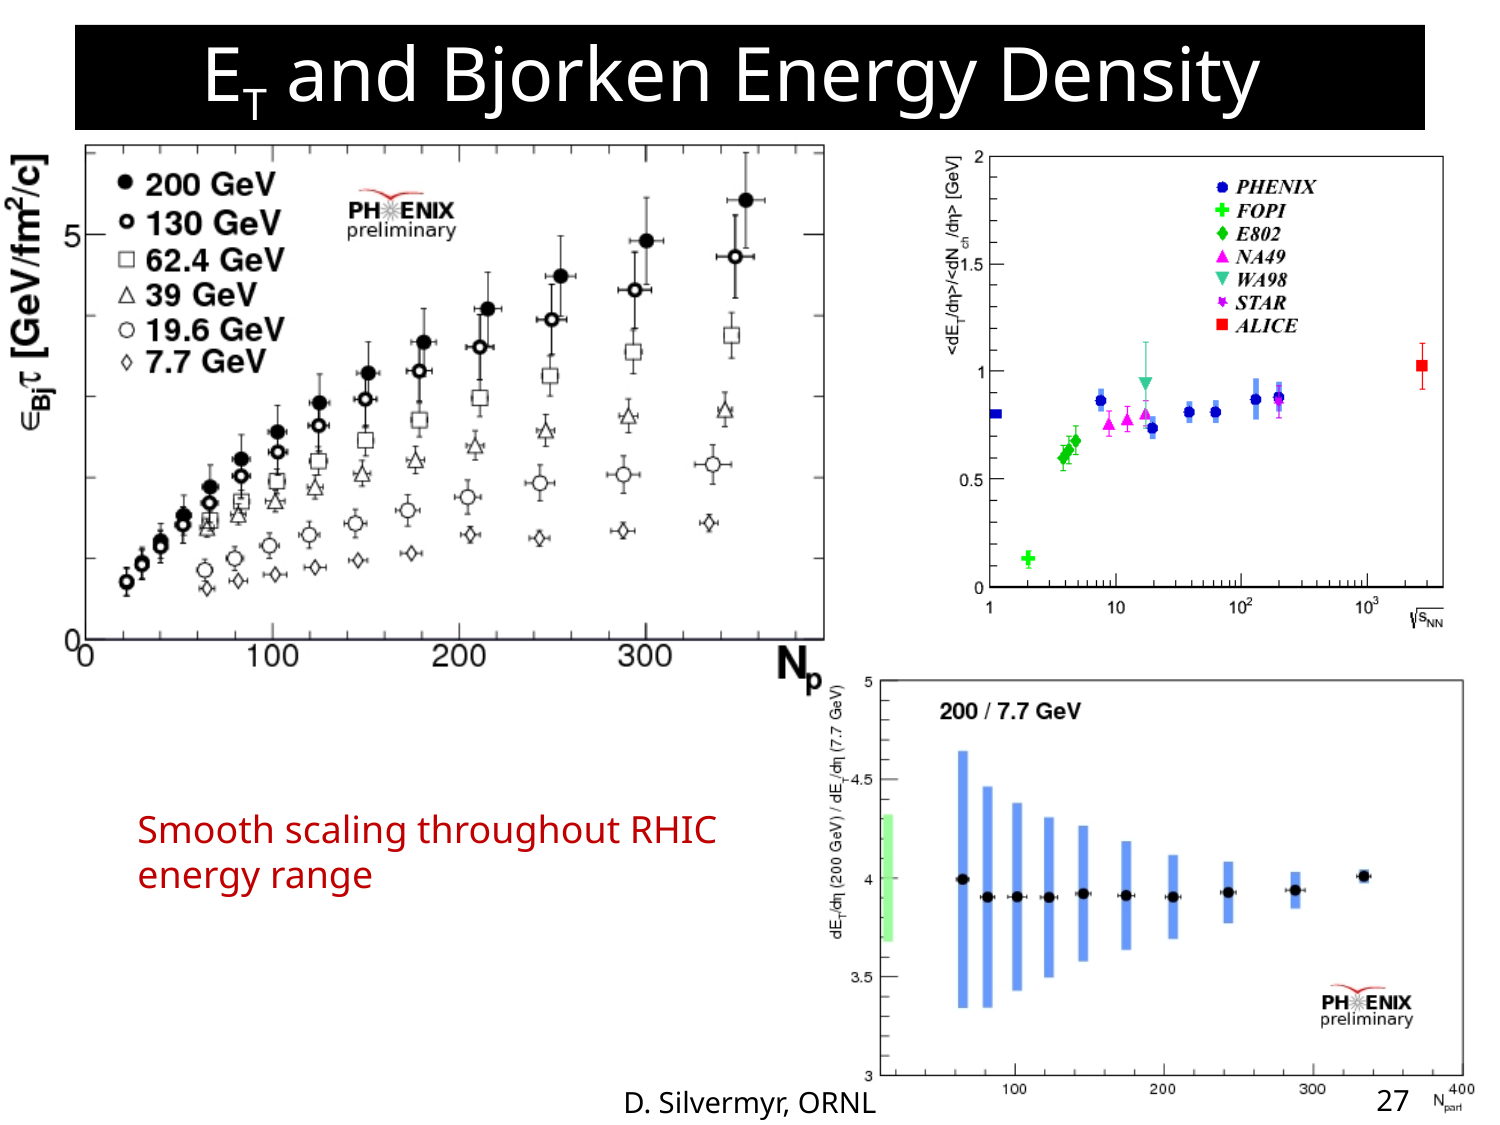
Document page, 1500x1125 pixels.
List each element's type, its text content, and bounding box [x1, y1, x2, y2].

footer D. Silvermyr, ORNL [424, 1076, 803, 1118]
text_box Smooth scaling throughout RHIC energy range [122, 798, 769, 904]
picture [0, 102, 1500, 1125]
title ET and Bjorken Energy Density [74, 24, 1426, 131]
